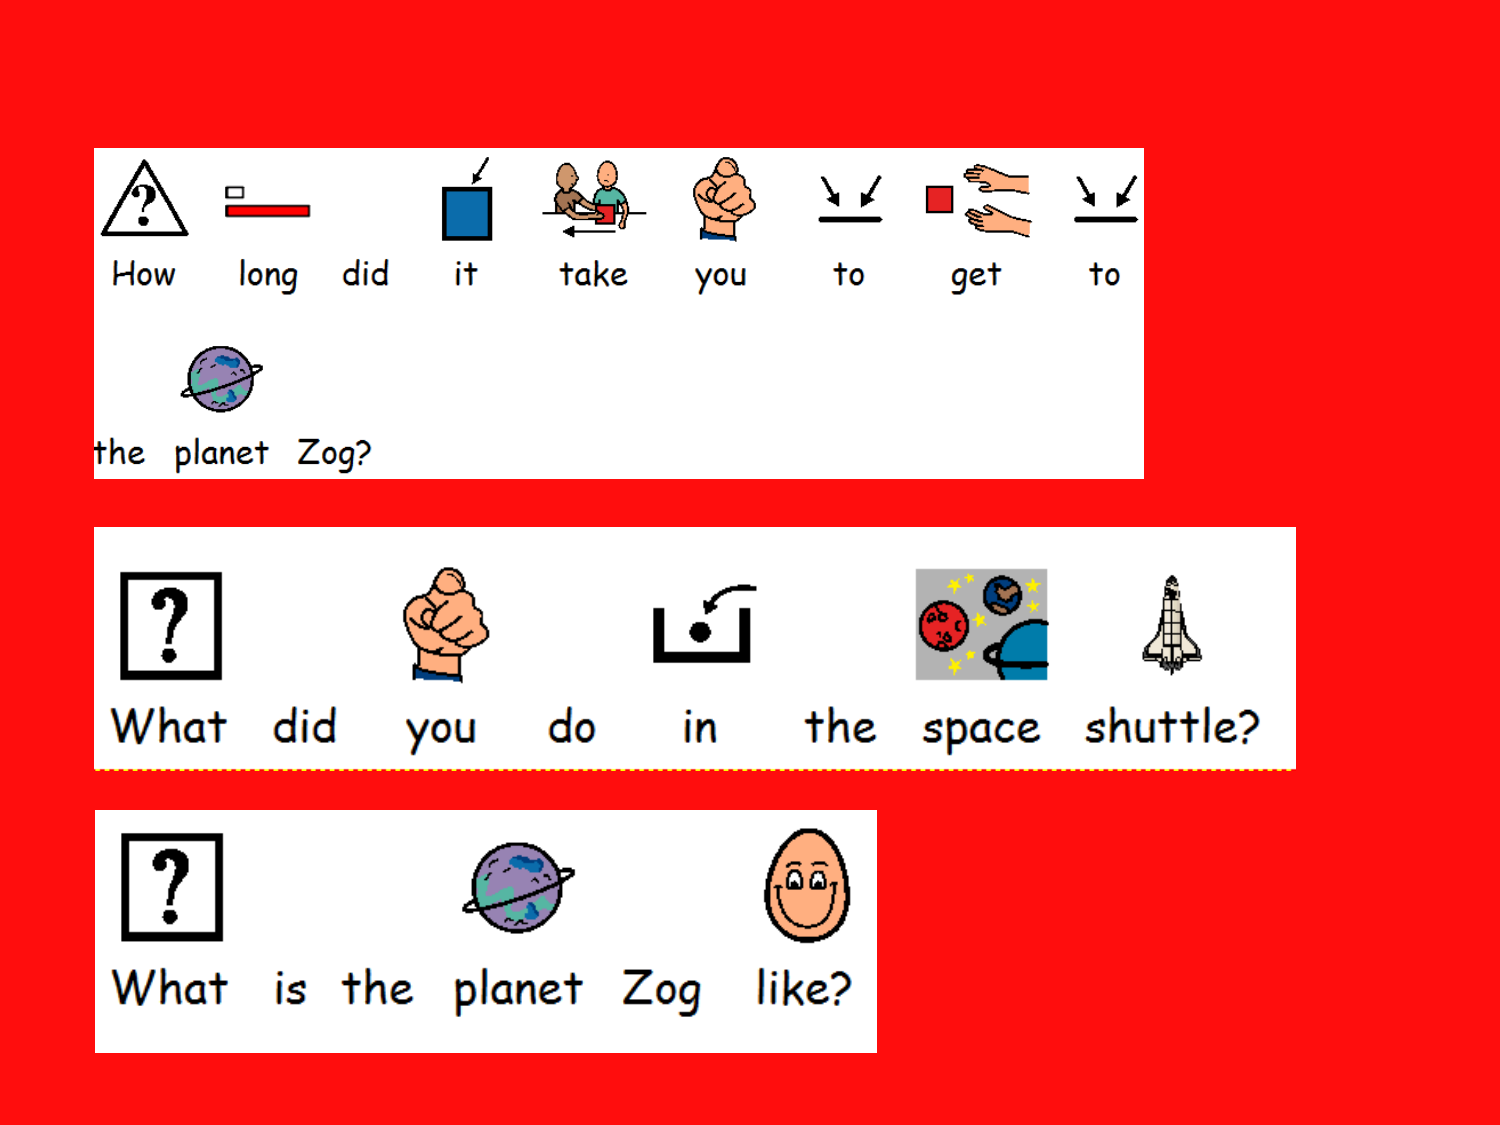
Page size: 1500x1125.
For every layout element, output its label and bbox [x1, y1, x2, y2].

picture [94, 526, 1297, 771]
picture [94, 810, 877, 1053]
picture [94, 148, 1145, 479]
